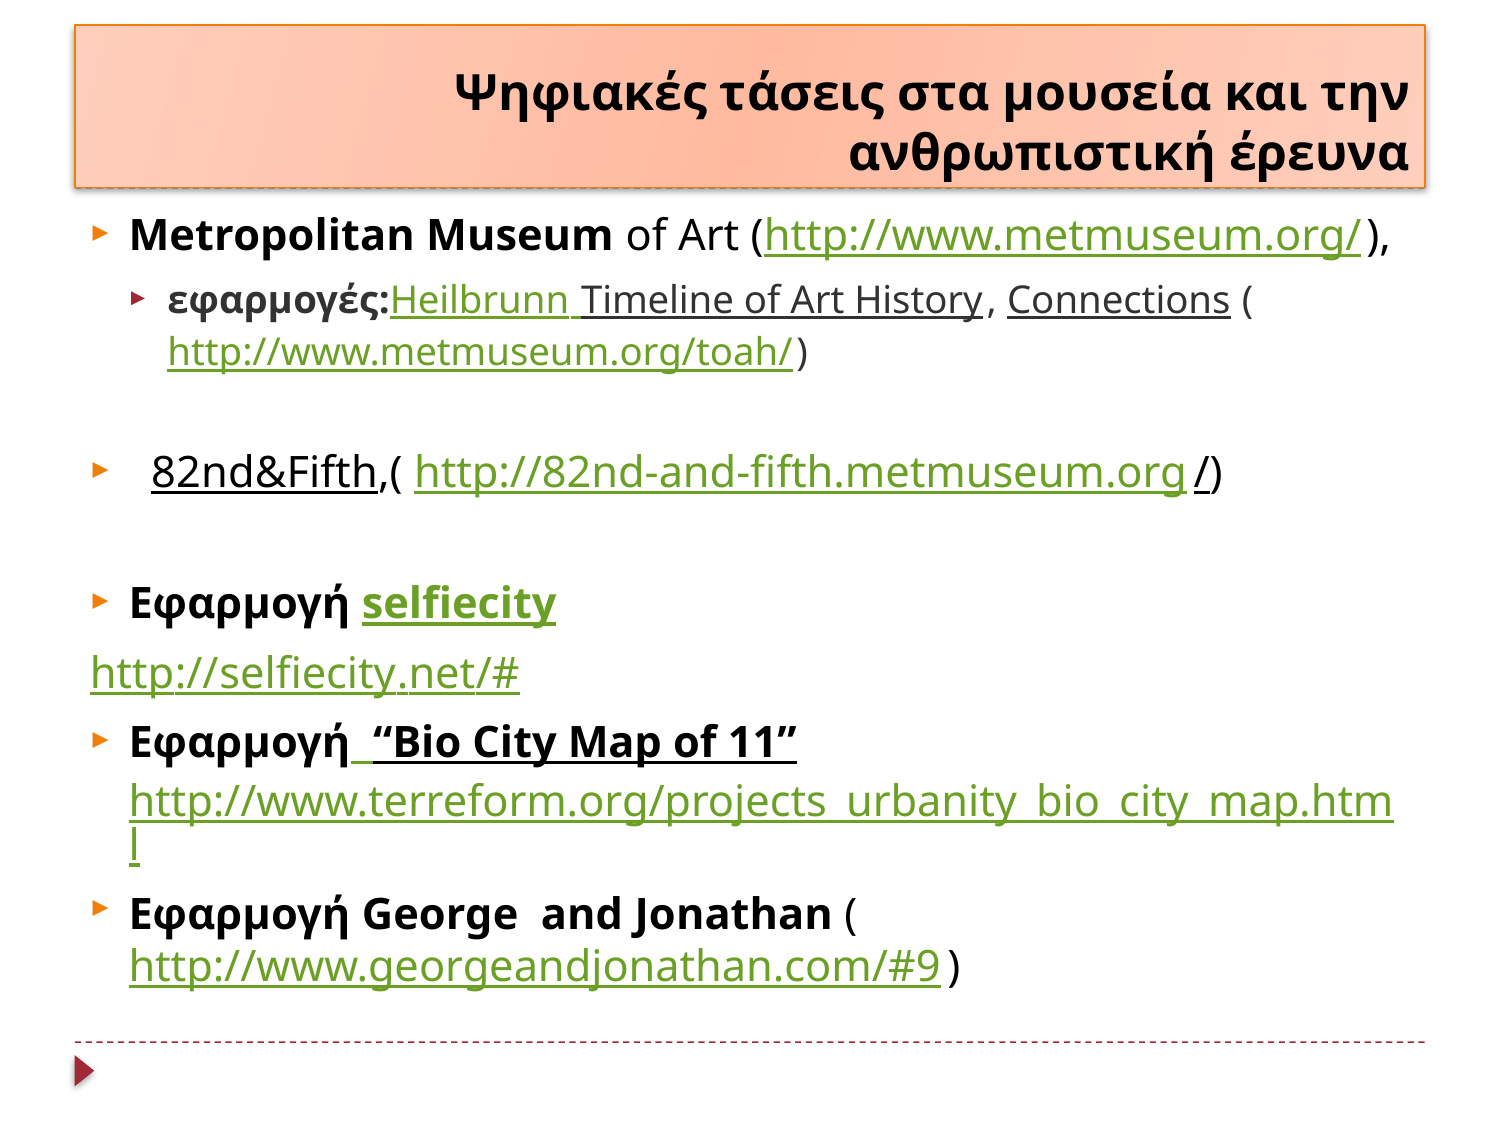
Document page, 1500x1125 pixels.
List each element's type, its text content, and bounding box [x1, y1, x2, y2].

list Metropolitan Museum of Art (http://www.metmuseum.org/), εφαρμογές:Heilbrunn Timeline of Art History, Connections (http://www.metmuseum.org/toah/) 82nd&Fifth,( http://82nd-and-fifth.metmuseum.org/) Εφαρμογή selfiecity http://selfiecity.net/# Εφαρμογή “Bio City Map of 11” http://www.terreform.org/projects_urbanity_bio_city_map.html Εφαρμογή George and Jonathan (http://www.georgeandjonathan.com/#9) [75, 200, 1425, 1010]
title Ψηφιακές τάσεις στα μουσεία και την ανθρωπιστική έρευνα [74, 24, 1426, 188]
